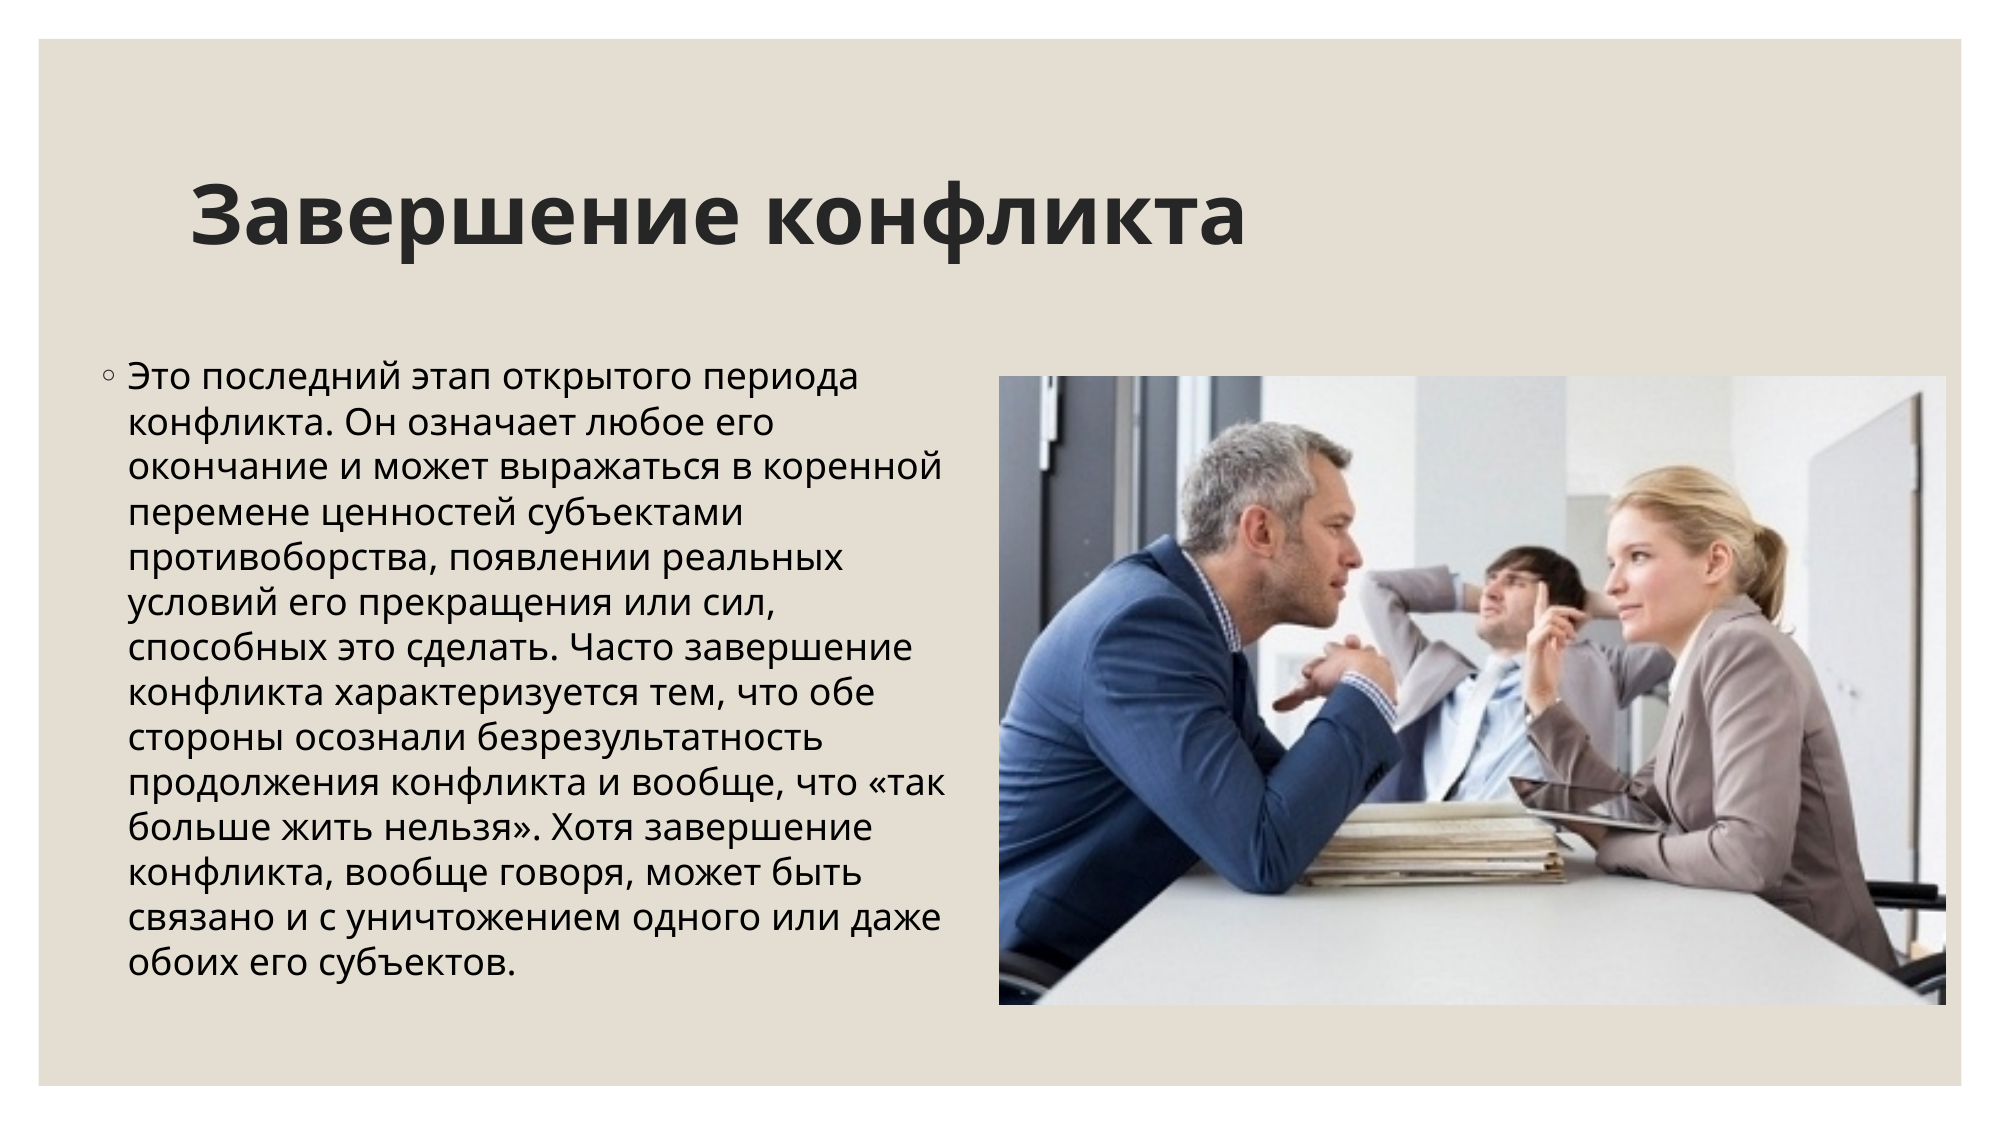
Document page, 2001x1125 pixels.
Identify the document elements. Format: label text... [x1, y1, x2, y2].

list Это последний этап открытого периода конфликта. Он означает любое его окончание и может выражаться в коренной перемене цен­ностей субъектами противоборства, появлении реальных условий его прекращения или сил, способных это сделать. Часто завершение конфликта характеризуется тем, что обе стороны осознали безре­зультатность продолжения конфликта и вообще, что «так больше жить нельзя». Хотя завершение конфликта, вообще говоря, может быть связано и с уничтожением одного или даже обоих его субъектов. [82, 345, 964, 990]
title Завершение конфликта [174, 105, 1825, 331]
picture [999, 376, 1946, 1005]
